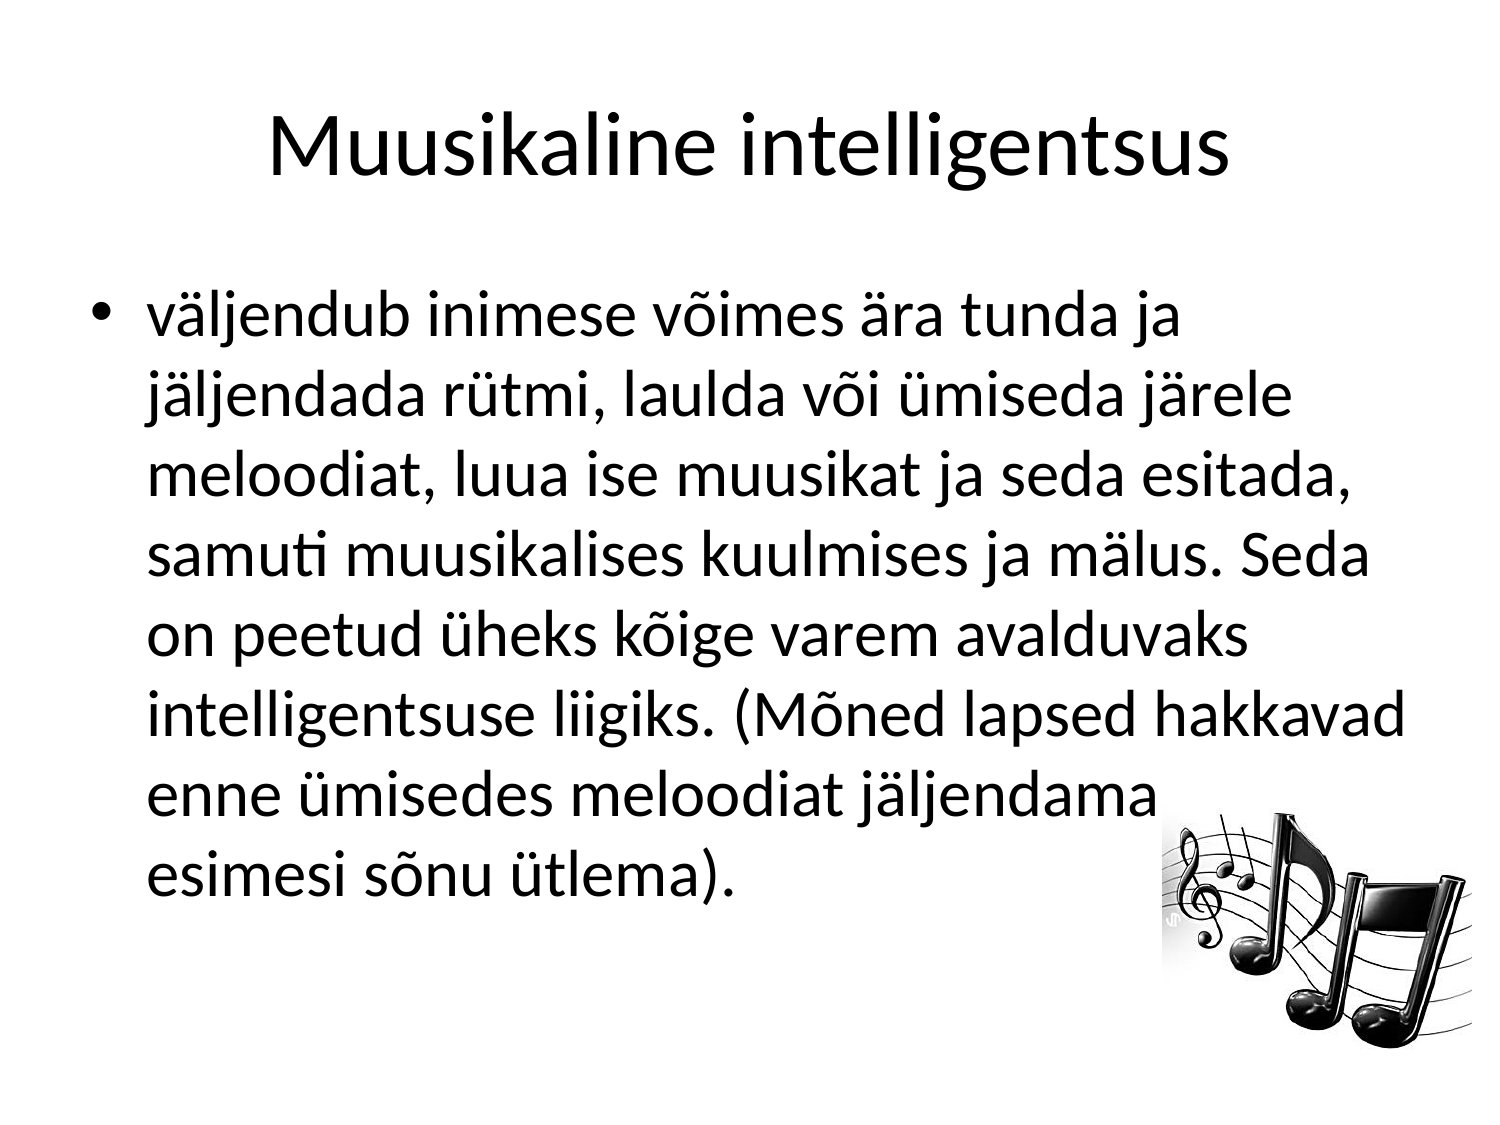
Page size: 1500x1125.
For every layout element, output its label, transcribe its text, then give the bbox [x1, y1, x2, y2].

text_box Muusikaline intelligentsus [75, 45, 1425, 233]
text_box väljendub inimese võimes ära tunda ja jäljendada rütmi, laulda või ümiseda järele meloodiat, luua ise muusikat ja seda esitada, samuti muusikalises kuulmises ja mälus. Seda on peetud üheks kõige varem avalduvaks intelligentsuse liigiks. (Mõned lapsed hakkavad enne ümisedes meloodiat jäljendama kui esimesi sõnu ütlema). [75, 262, 1425, 1005]
picture [1162, 762, 1472, 1076]
